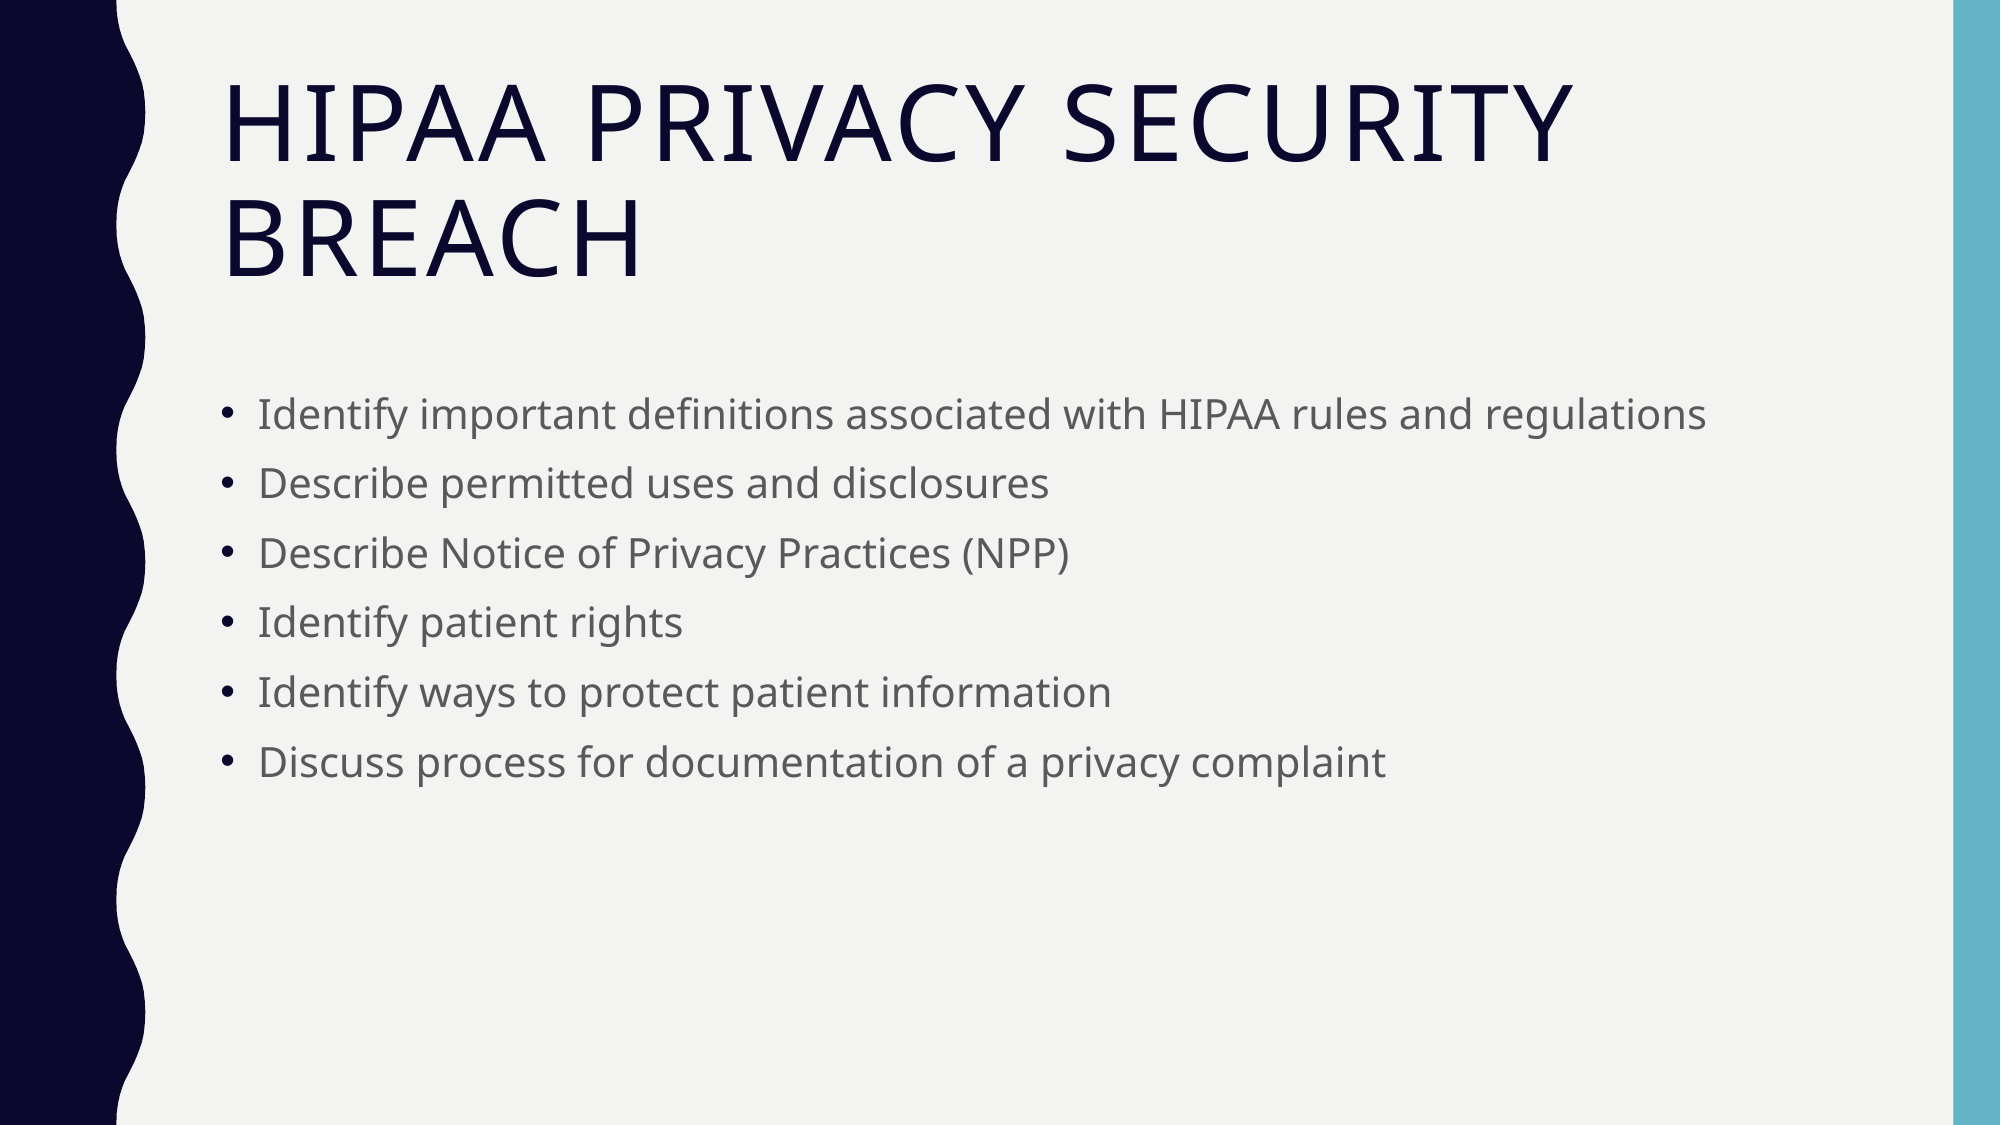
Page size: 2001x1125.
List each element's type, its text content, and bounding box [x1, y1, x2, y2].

title HIPAA Privacy Security Breach [205, 62, 1875, 308]
list Identify important definitions associated with HIPAA rules and regulations Describe permitted uses and disclosures Describe Notice of Privacy Practices (NPP) Identify patient rights Identify ways to protect patient information Discuss process for documentation of a privacy complaint [205, 375, 1875, 965]
